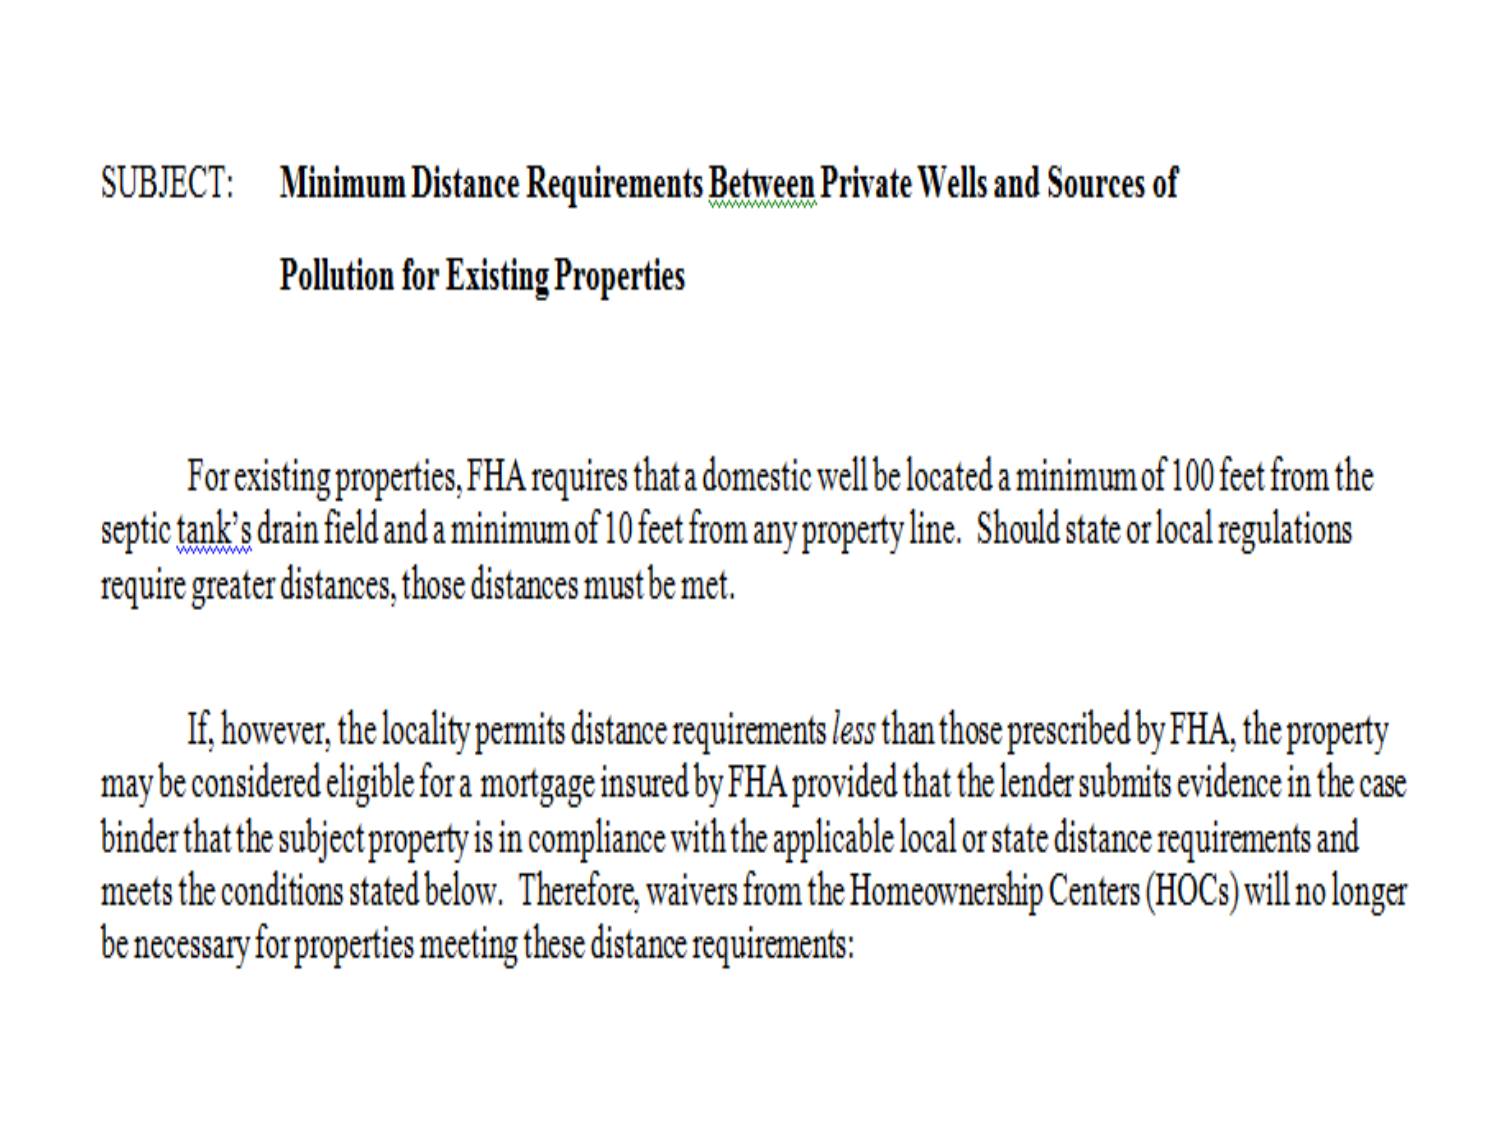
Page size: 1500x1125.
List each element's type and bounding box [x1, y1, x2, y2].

picture [37, 37, 1463, 1088]
